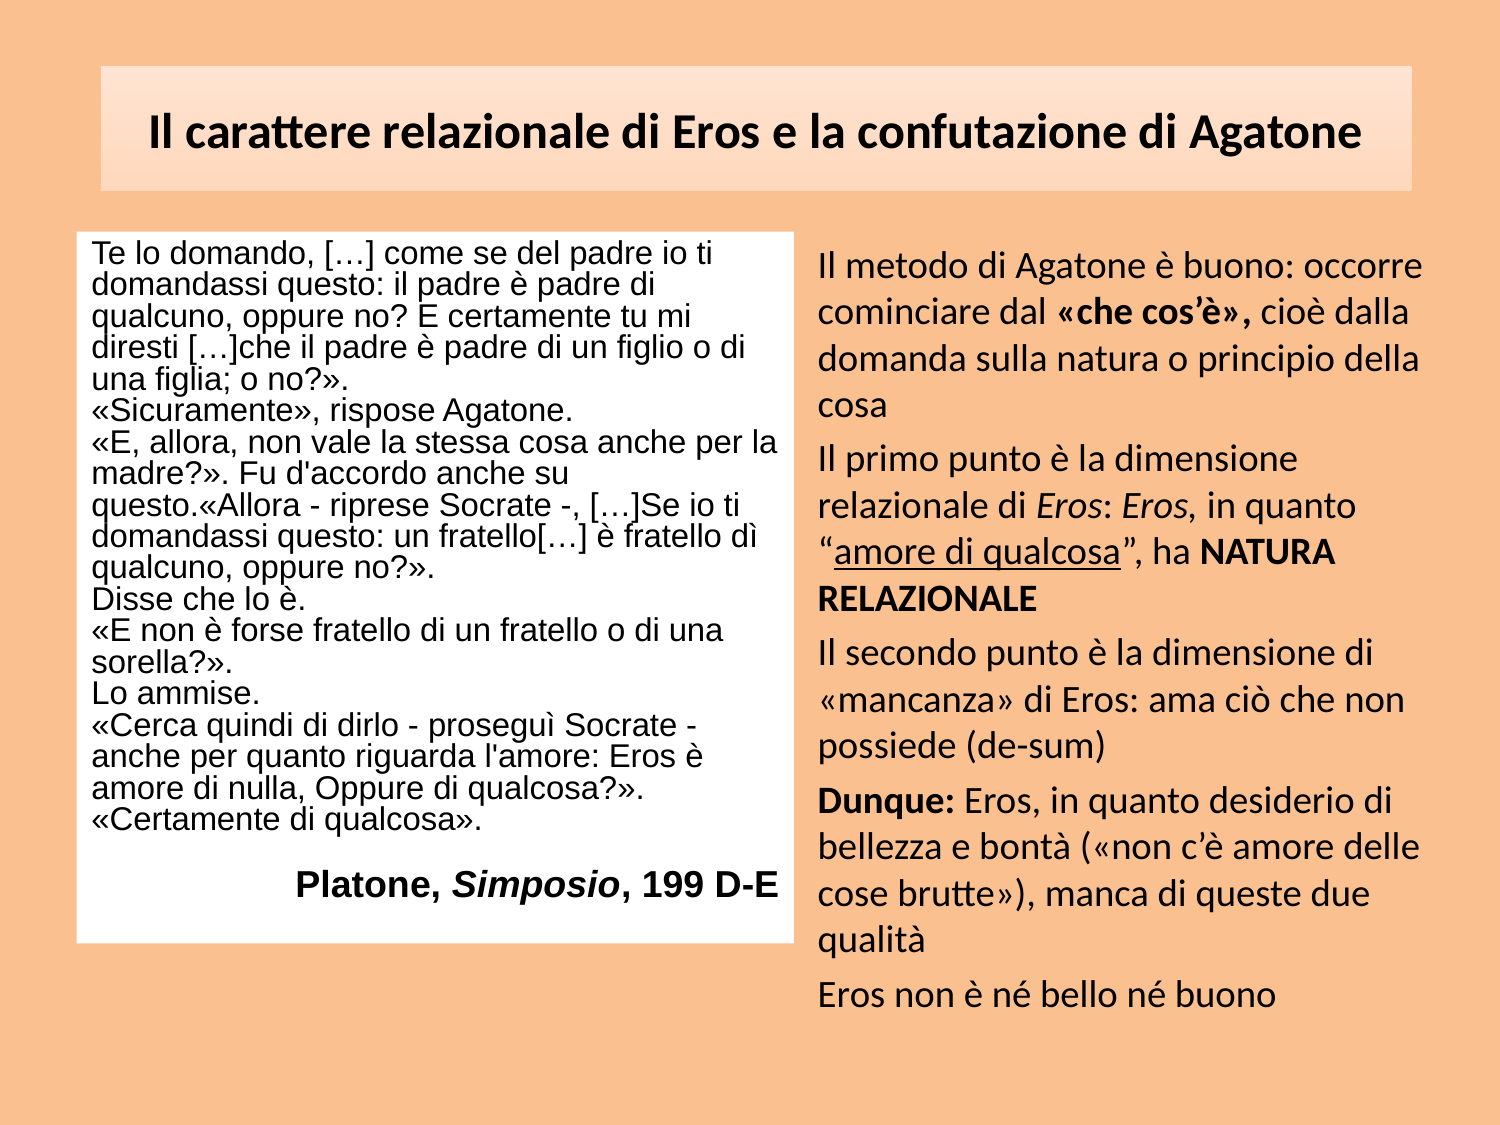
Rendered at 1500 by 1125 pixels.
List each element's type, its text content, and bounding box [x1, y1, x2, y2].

text_box Il carattere relazionale di Eros e la confutazione di Agatone [100, 66, 1412, 191]
text_box Te lo domando, […] come se del padre io ti domandassi questo: il padre è padre di qualcuno, oppure no? E certamente tu mi diresti […]che il padre è padre di un figlio o di una figlia; o no?». «Sicuramente», rispose Agatone. «E, allora, non vale la stessa cosa anche per la madre?». Fu d'accordo anche su questo.«Allora - riprese Socrate -, […]Se io ti domandassi questo: un fratello[…] è fratello dì qualcuno, oppure no?». Disse che lo è. «E non è forse fratello di un fratello o di una sorella?». Lo ammise. «Cerca quindi di dirlo - proseguì Socrate - anche per quanto riguarda l'amore: Eros è amore di nulla, Oppure di qualcosa?». «Certamente di qualcosa». Platone, Simposio, 199 D-E [76, 231, 794, 944]
list Il metodo di Agatone è buono: occorre cominciare dal «che cos’è», cioè dalla domanda sulla natura o principio della cosa Il primo punto è la dimensione relazionale di Eros: Eros, in quanto “amore di qualcosa”, ha NATURA RELAZIONALE Il secondo punto è la dimensione di «mancanza» di Eros: ama ciò che non possiede (de-sum) Dunque: Eros, in quanto desiderio di bellezza e bontà («non c’è amore delle cose brutte»), manca di queste due qualità Eros non è né bello né buono [802, 231, 1449, 1025]
